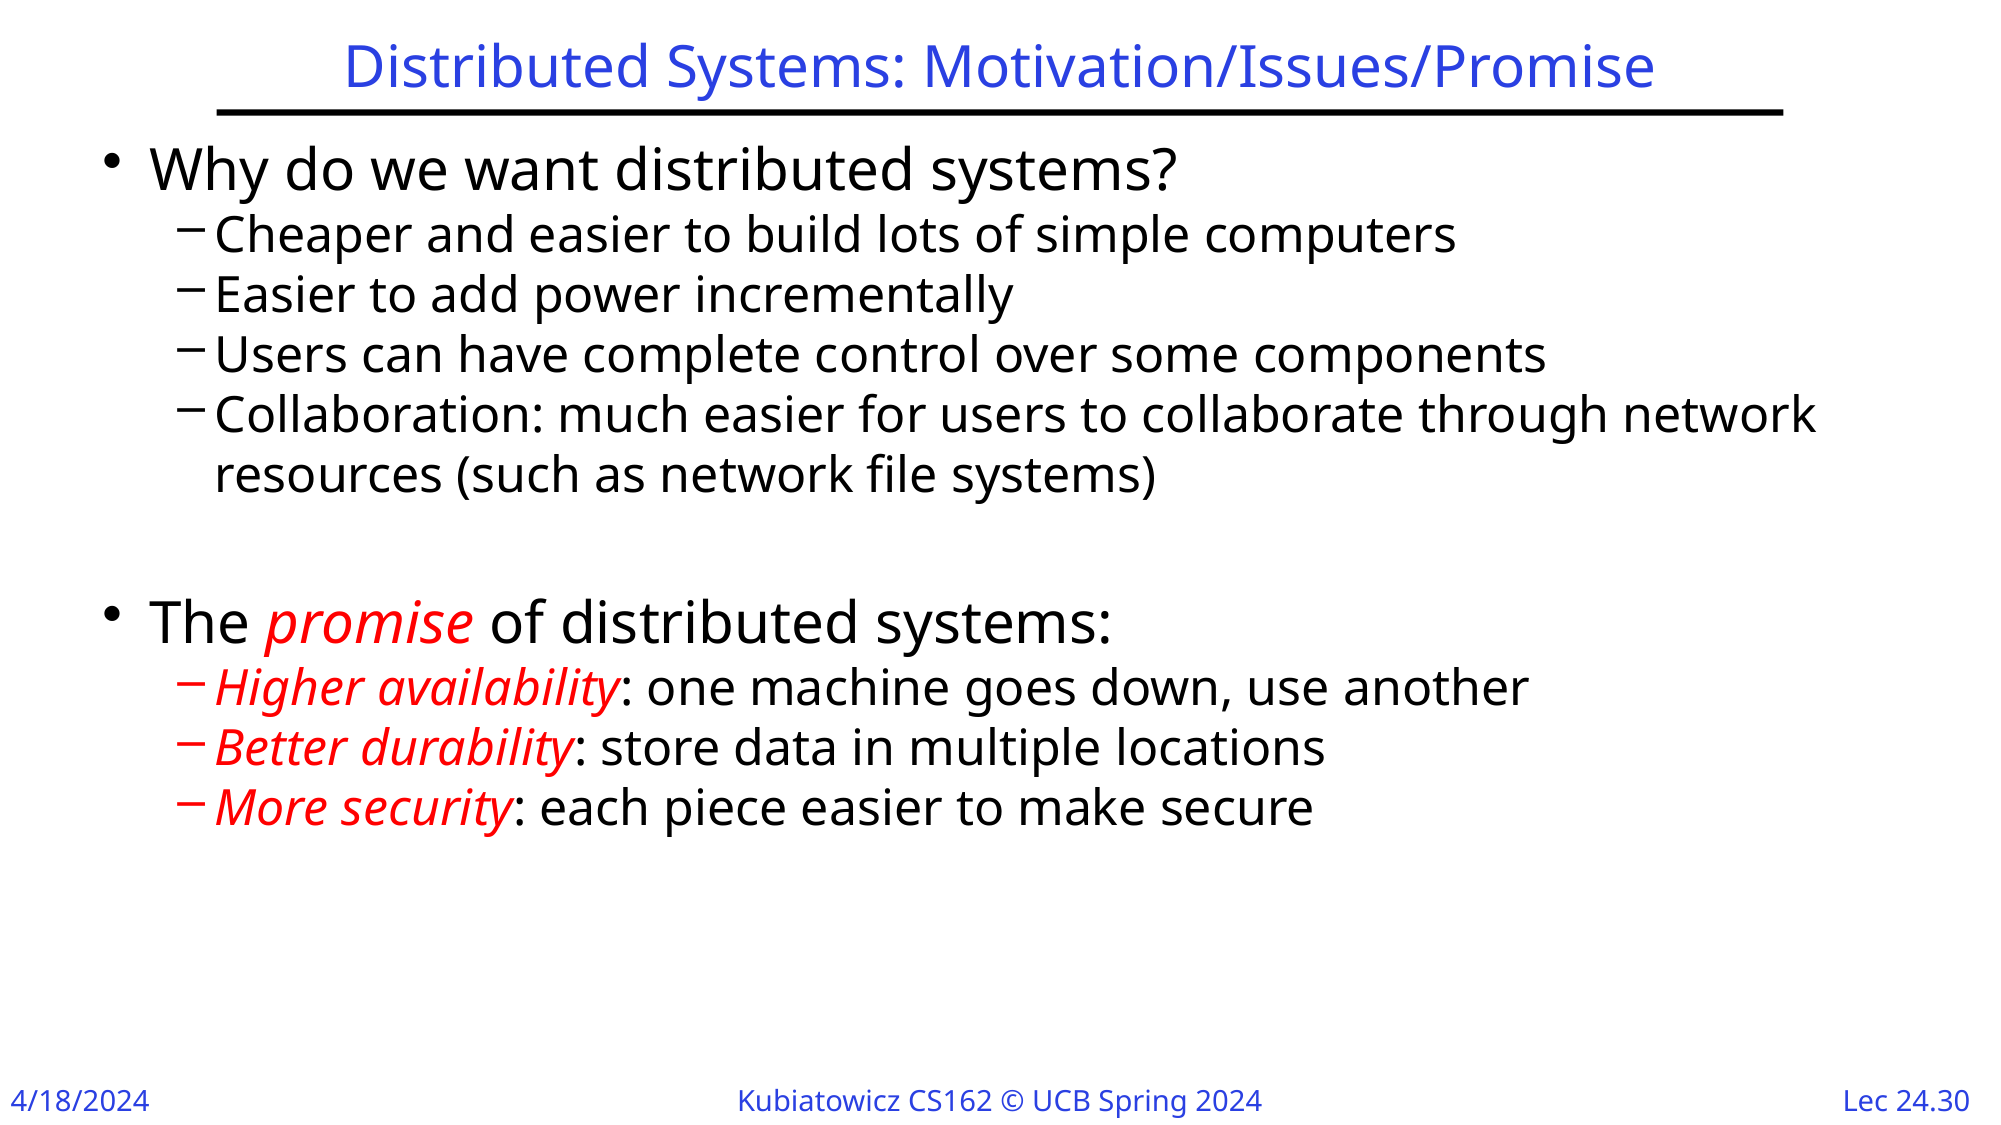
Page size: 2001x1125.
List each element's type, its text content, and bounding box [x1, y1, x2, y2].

list Why do we want distributed systems? Cheaper and easier to build lots of simple computers Easier to add power incrementally Users can have complete control over some components Collaboration: much easier for users to collaborate through network resources (such as network file systems) The promise of distributed systems: Higher availability: one machine goes down, use another Better durability: store data in multiple locations More security: each piece easier to make secure [87, 125, 1913, 1100]
title Distributed Systems: Motivation/Issues/Promise [300, 24, 1700, 113]
